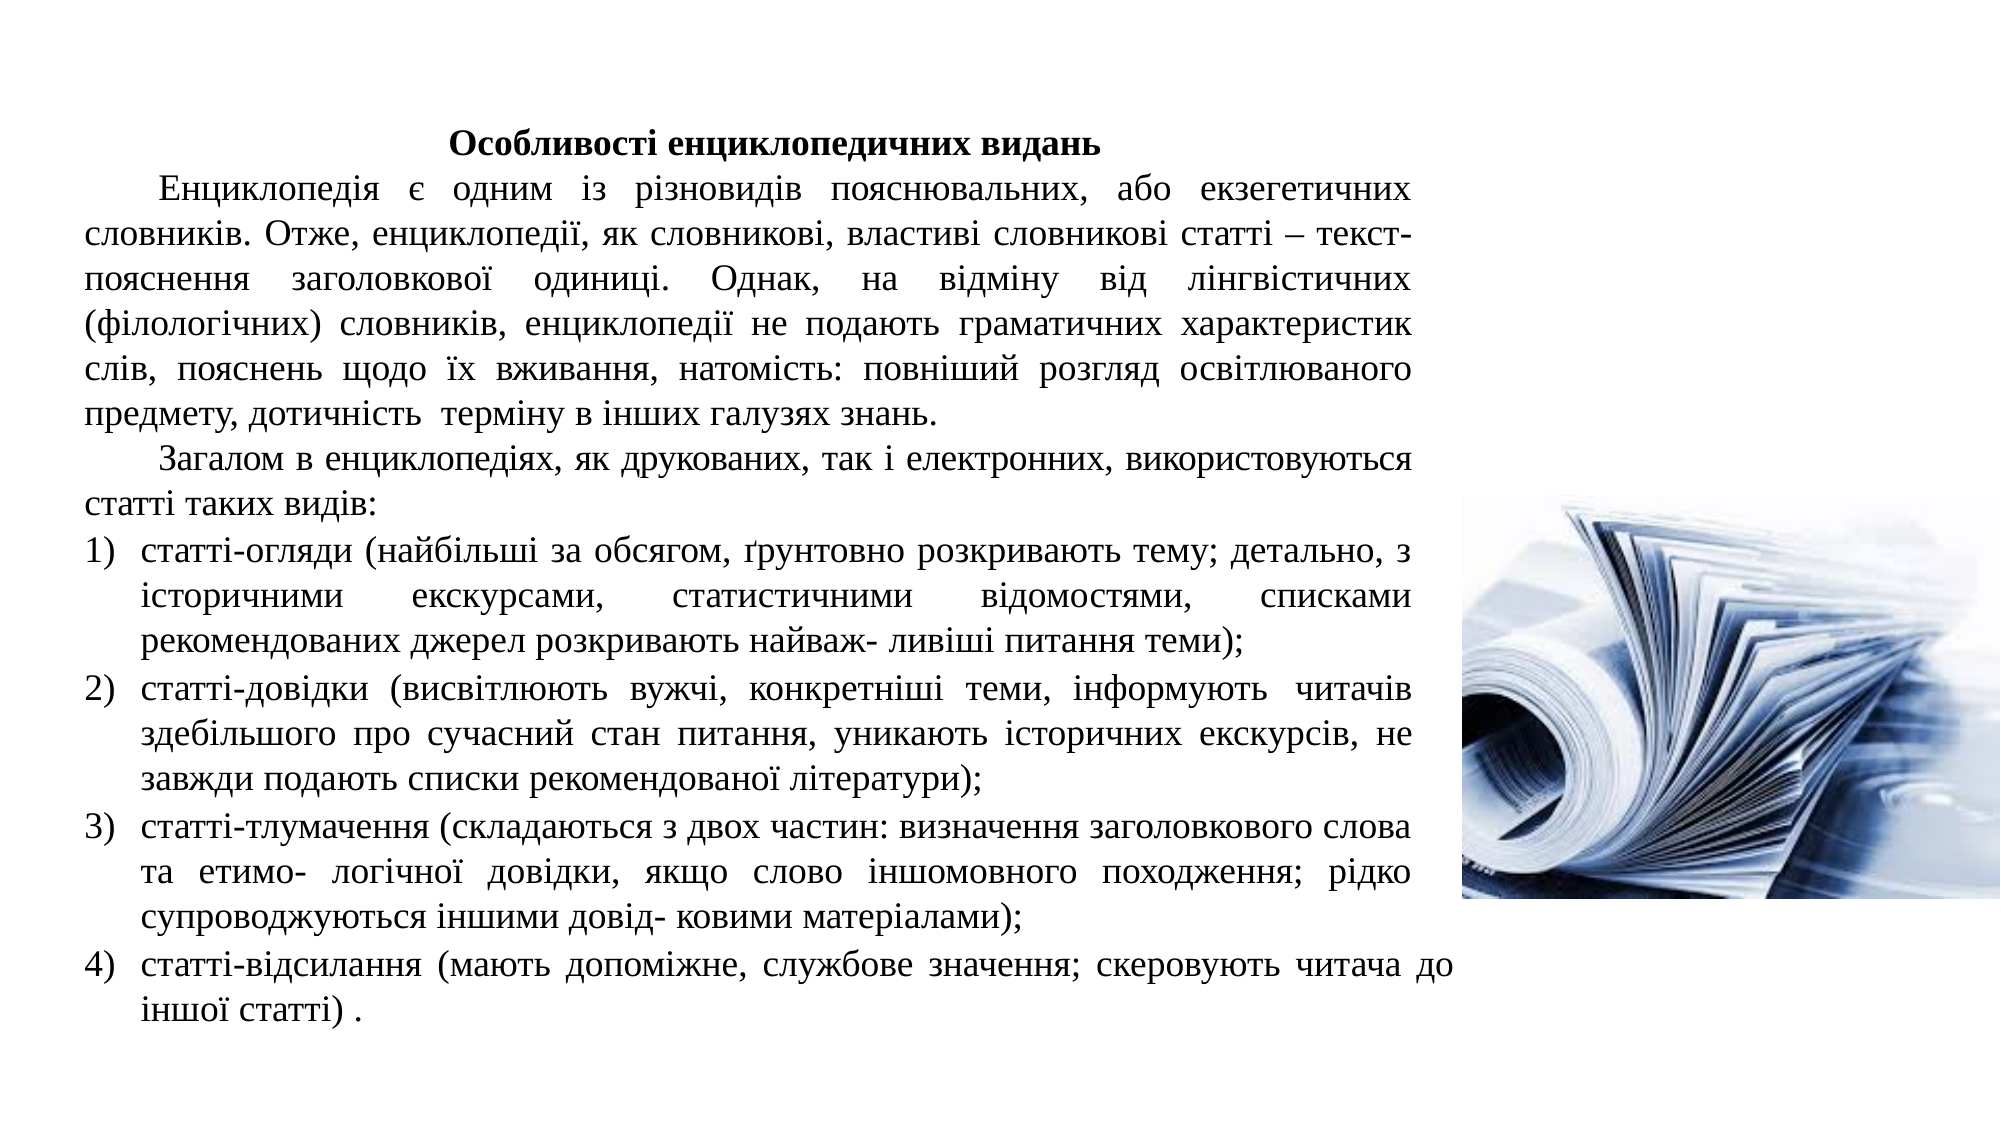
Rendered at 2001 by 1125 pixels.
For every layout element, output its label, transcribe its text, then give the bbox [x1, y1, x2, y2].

picture [1462, 495, 2000, 899]
text_box Особливості енциклопедичних видань Енциклопедія є одним із різновидів пояснювальних, або екзегетичних словників. Отже, енциклопедії, як словникові, властиві словникові статті – текст-пояснення заголовкової одиниці. Однак, на відміну від лінгвістичних (філологічних) словників, енциклопедії не подають граматичних характеристик слів, пояснень щодо їх вживання, натомість: повніший розгляд освітлюваного предмету, дотичність терміну в інших галузях знань. Загалом в енциклопедіях, як друкованих, так і електронних, використовуються статті таких видів: статті-огляди (найбільші за обсягом, ґрунтовно розкривають тему; детально, з історичними екскурсами, статистичними відомостями, списками рекомендованих джерел розкривають найваж- ливіші питання теми); статті-довідки (висвітлюють вужчі, конкретніші теми, інформують читачів здебільшого про сучасний стан питання, уникають історичних екскурсів, не завжди подають списки рекомендованої літератури); статті-тлумачення (складаються з двох частин: визначення заголовкового слова та етимо- логічної довідки, якщо слово іншомовного походження; рідко супроводжуються іншими довід- ковими матеріалами); статті-відсилання (мають допоміжне, службове значення; скеровують читача до іншої статті) . [69, 110, 1481, 1036]
